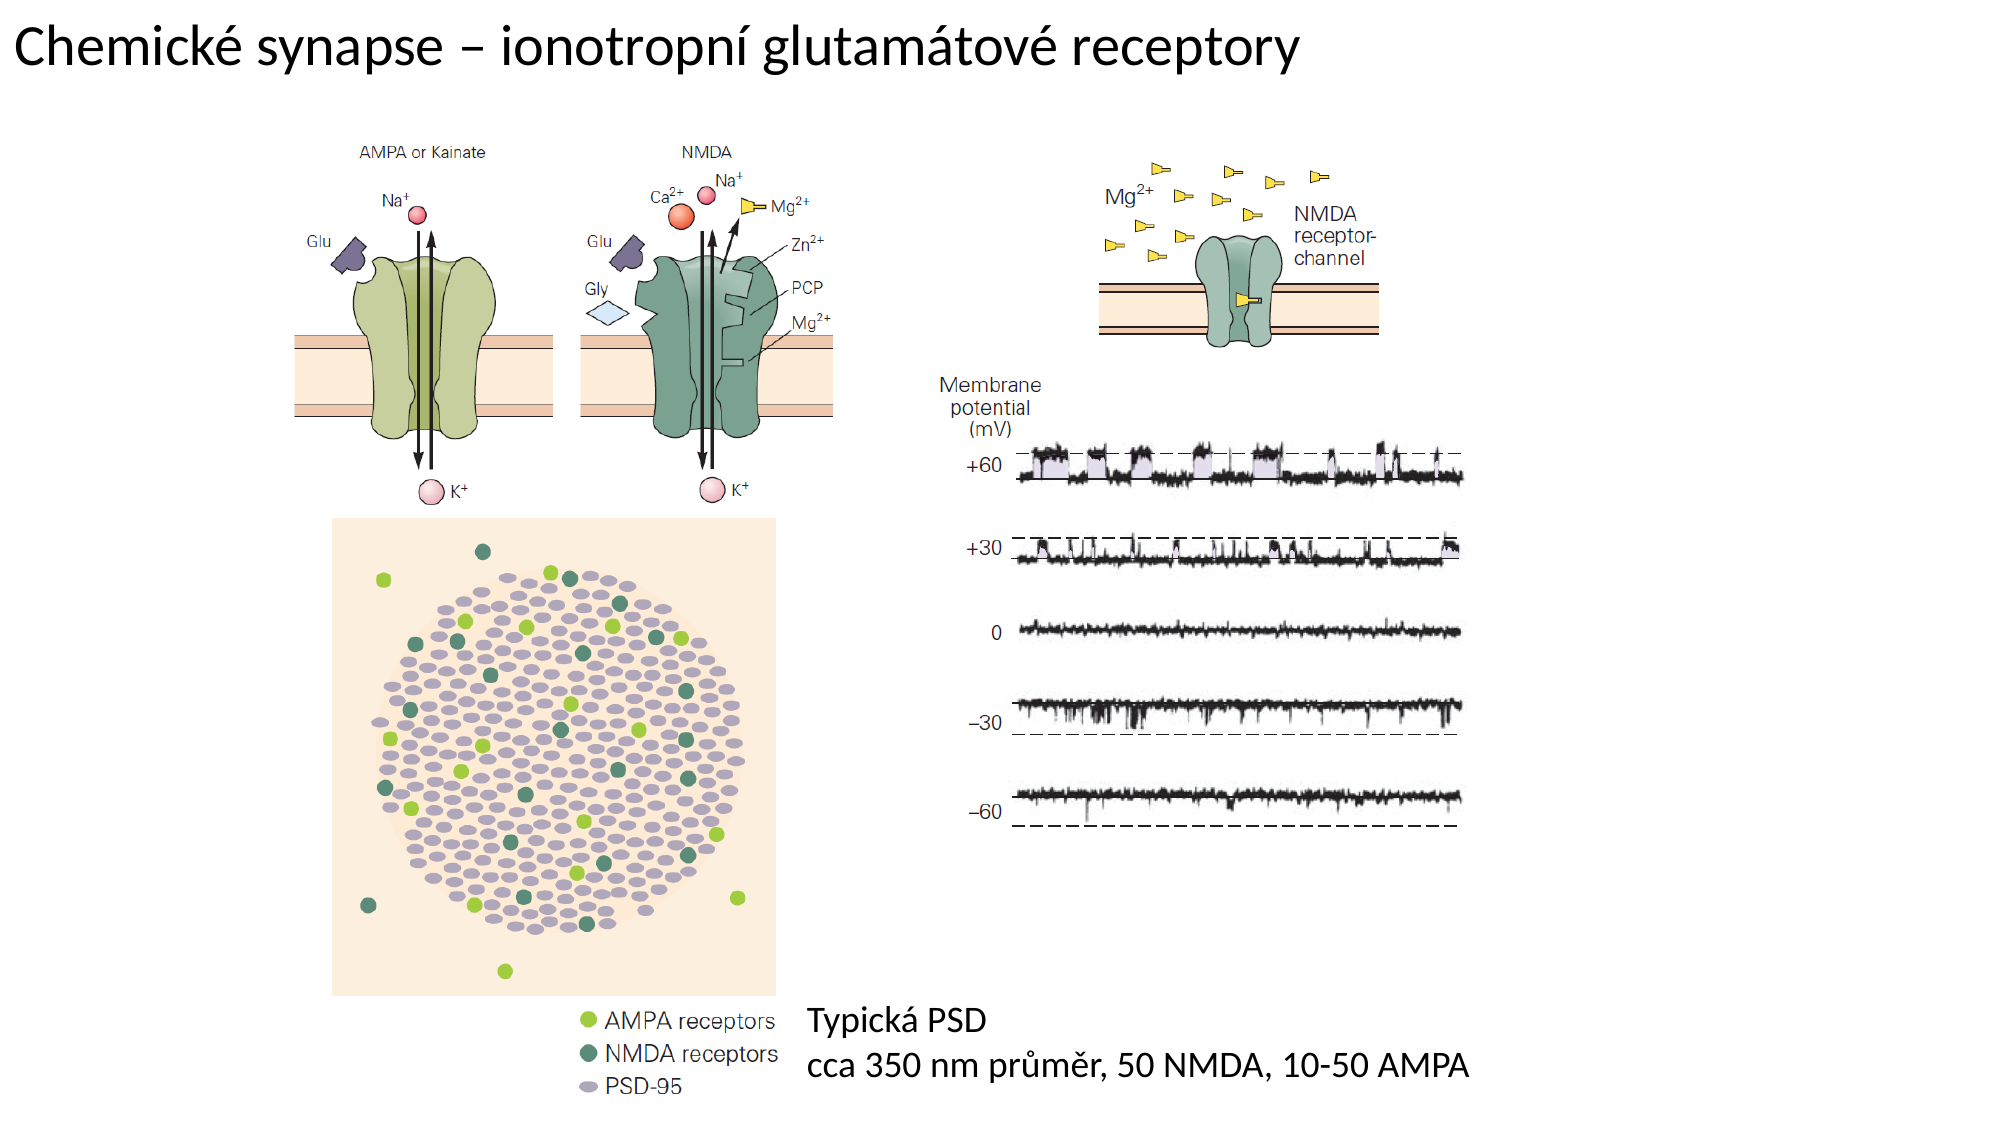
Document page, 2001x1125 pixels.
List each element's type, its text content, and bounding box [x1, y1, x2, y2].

text_box Typická PSD cca 350 nm průměr, 50 NMDA, 10-50 AMPA [792, 987, 1529, 1092]
picture [263, 137, 845, 1112]
text_box Chemické synapse – ionotropní glutamátové receptory [0, 0, 1474, 85]
picture [936, 137, 1480, 856]
